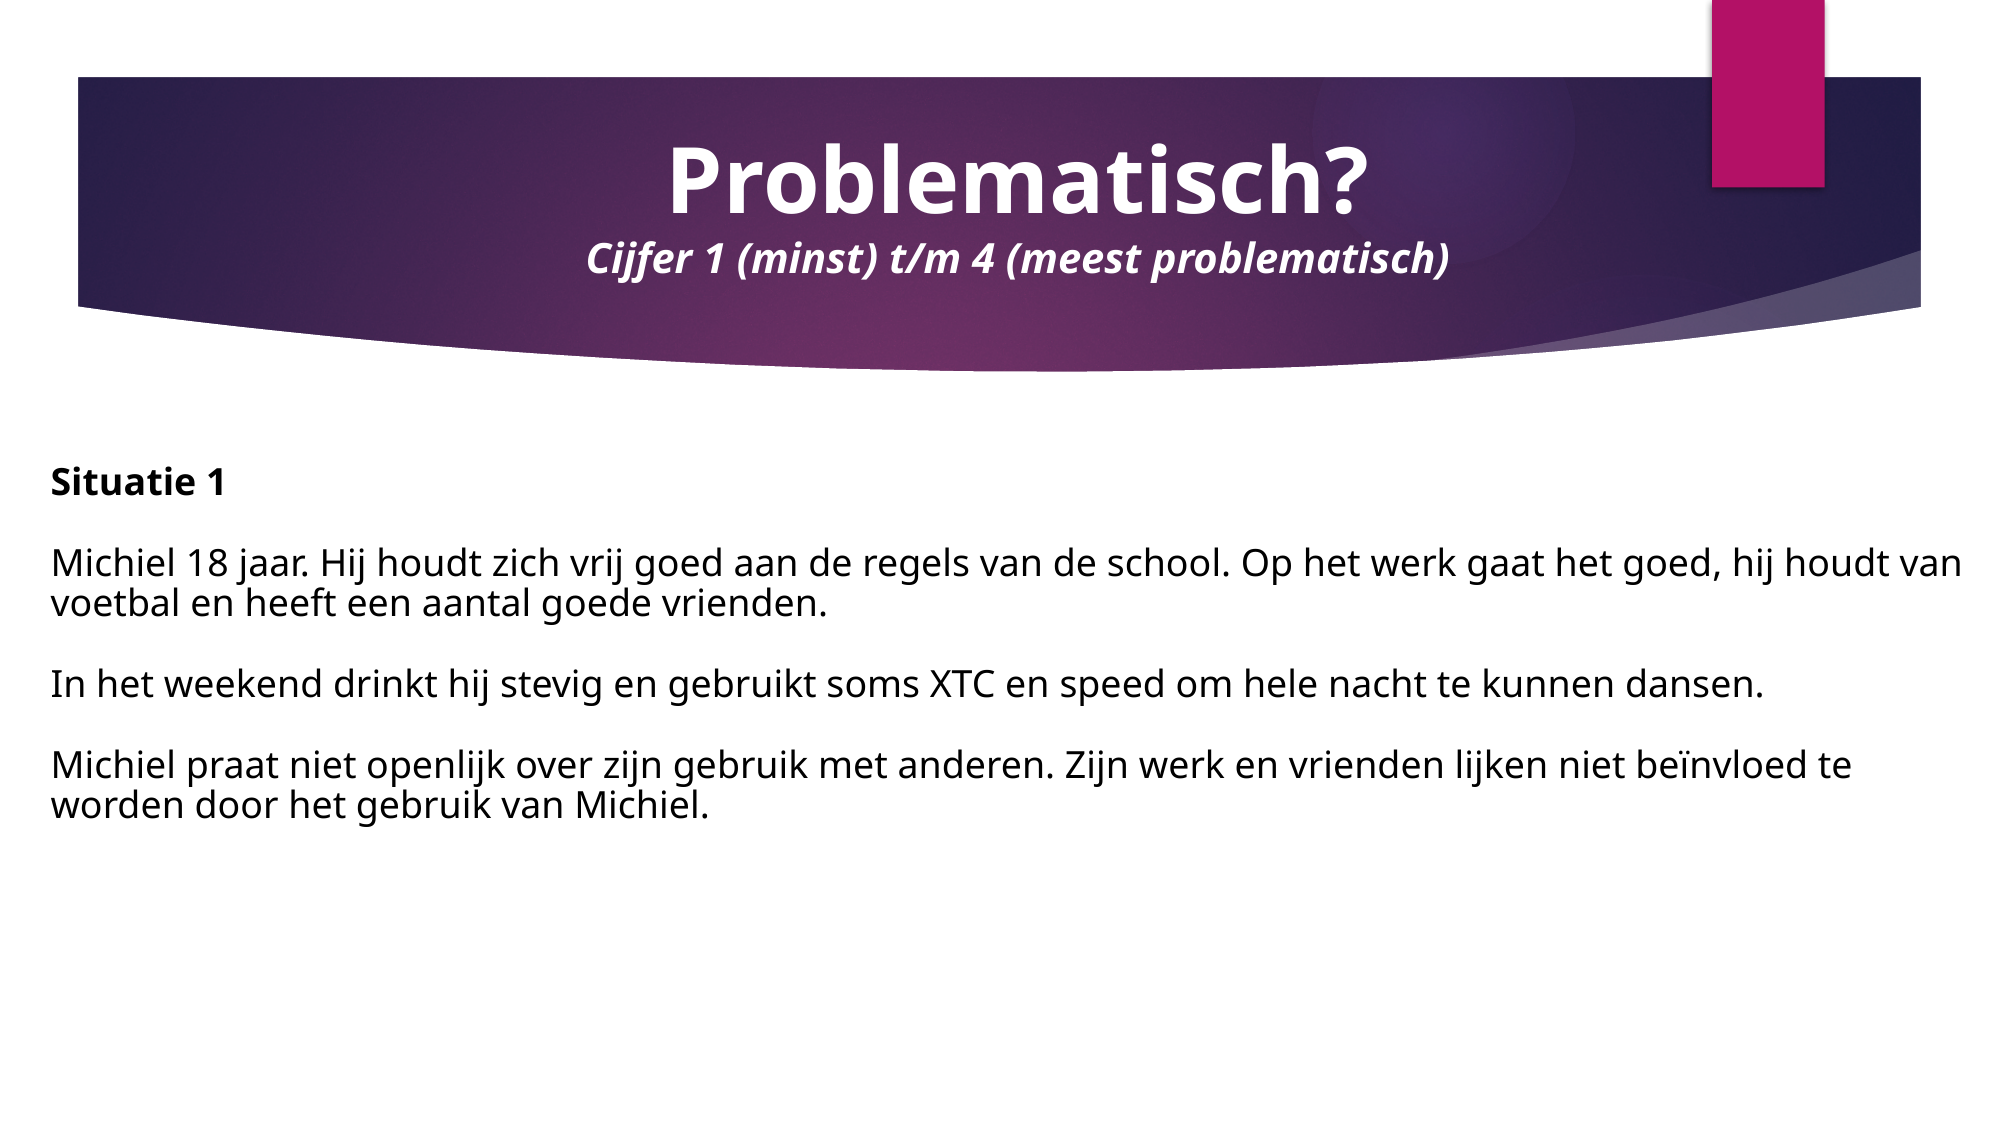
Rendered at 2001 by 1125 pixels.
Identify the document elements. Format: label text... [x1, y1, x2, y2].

text_box Situatie 1 Michiel 18 jaar. Hij houdt zich vrij goed aan de regels van de school. Op het werk gaat het goed, hij houdt van voetbal en heeft een aantal goede vrienden. In het weekend drinkt hij stevig en gebruikt soms XTC en speed om hele nacht te kunnen dansen. Michiel praat niet openlijk over zijn gebruik met anderen. Zijn werk en vrienden lijken niet beïnvloed te worden door het gebruik van Michiel. [35, 455, 2000, 1118]
text_box Problematisch? Cijfer 1 (minst) t/m 4 (meest problematisch) [259, 122, 1777, 228]
